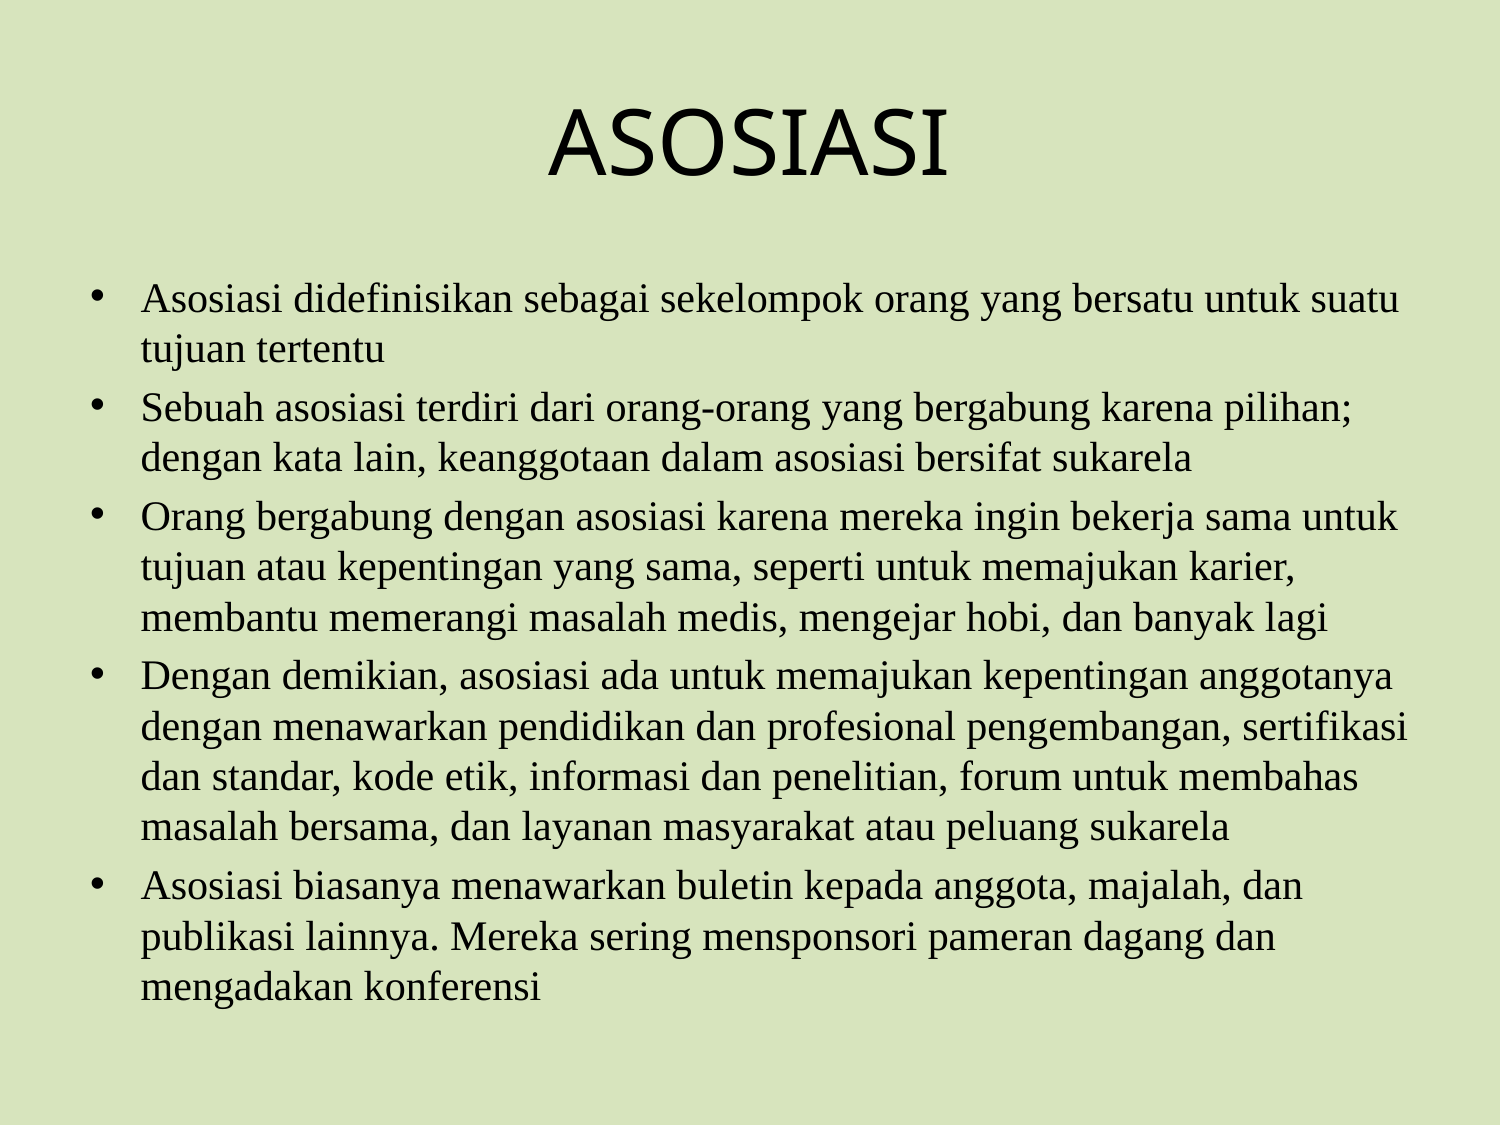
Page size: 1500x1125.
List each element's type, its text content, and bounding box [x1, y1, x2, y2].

title ASOSIASI [75, 45, 1425, 233]
list Asosiasi didefinisikan sebagai sekelompok orang yang bersatu untuk suatu tujuan tertentu Sebuah asosiasi terdiri dari orang-orang yang bergabung karena pilihan; dengan kata lain, keanggotaan dalam asosiasi bersifat sukarela Orang bergabung dengan asosiasi karena mereka ingin bekerja sama untuk tujuan atau kepentingan yang sama, seperti untuk memajukan karier, membantu memerangi masalah medis, mengejar hobi, dan banyak lagi Dengan demikian, asosiasi ada untuk memajukan kepentingan anggotanya dengan menawarkan pendidikan dan profesional pengembangan, sertifikasi dan standar, kode etik, informasi dan penelitian, forum untuk membahas masalah bersama, dan layanan masyarakat atau peluang sukarela Asosiasi biasanya menawarkan buletin kepada anggota, majalah, dan publikasi lainnya. Mereka sering mensponsori pameran dagang dan mengadakan konferensi [75, 262, 1425, 1125]
